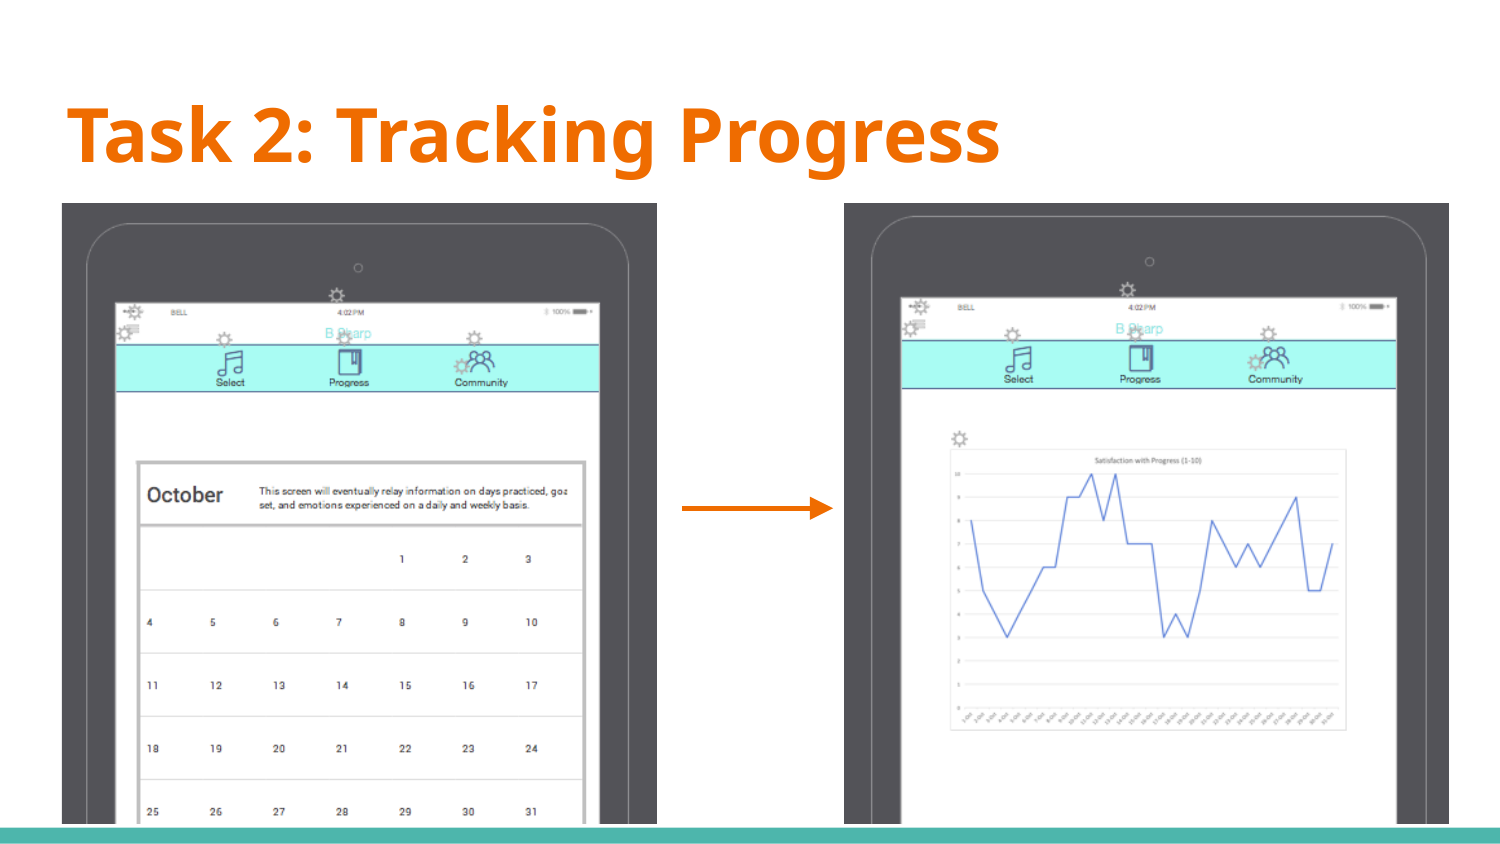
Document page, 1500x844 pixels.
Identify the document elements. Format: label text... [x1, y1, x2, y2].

picture [61, 203, 658, 824]
picture [843, 203, 1450, 824]
title Task 2: Tracking Progress [51, 72, 1449, 189]
